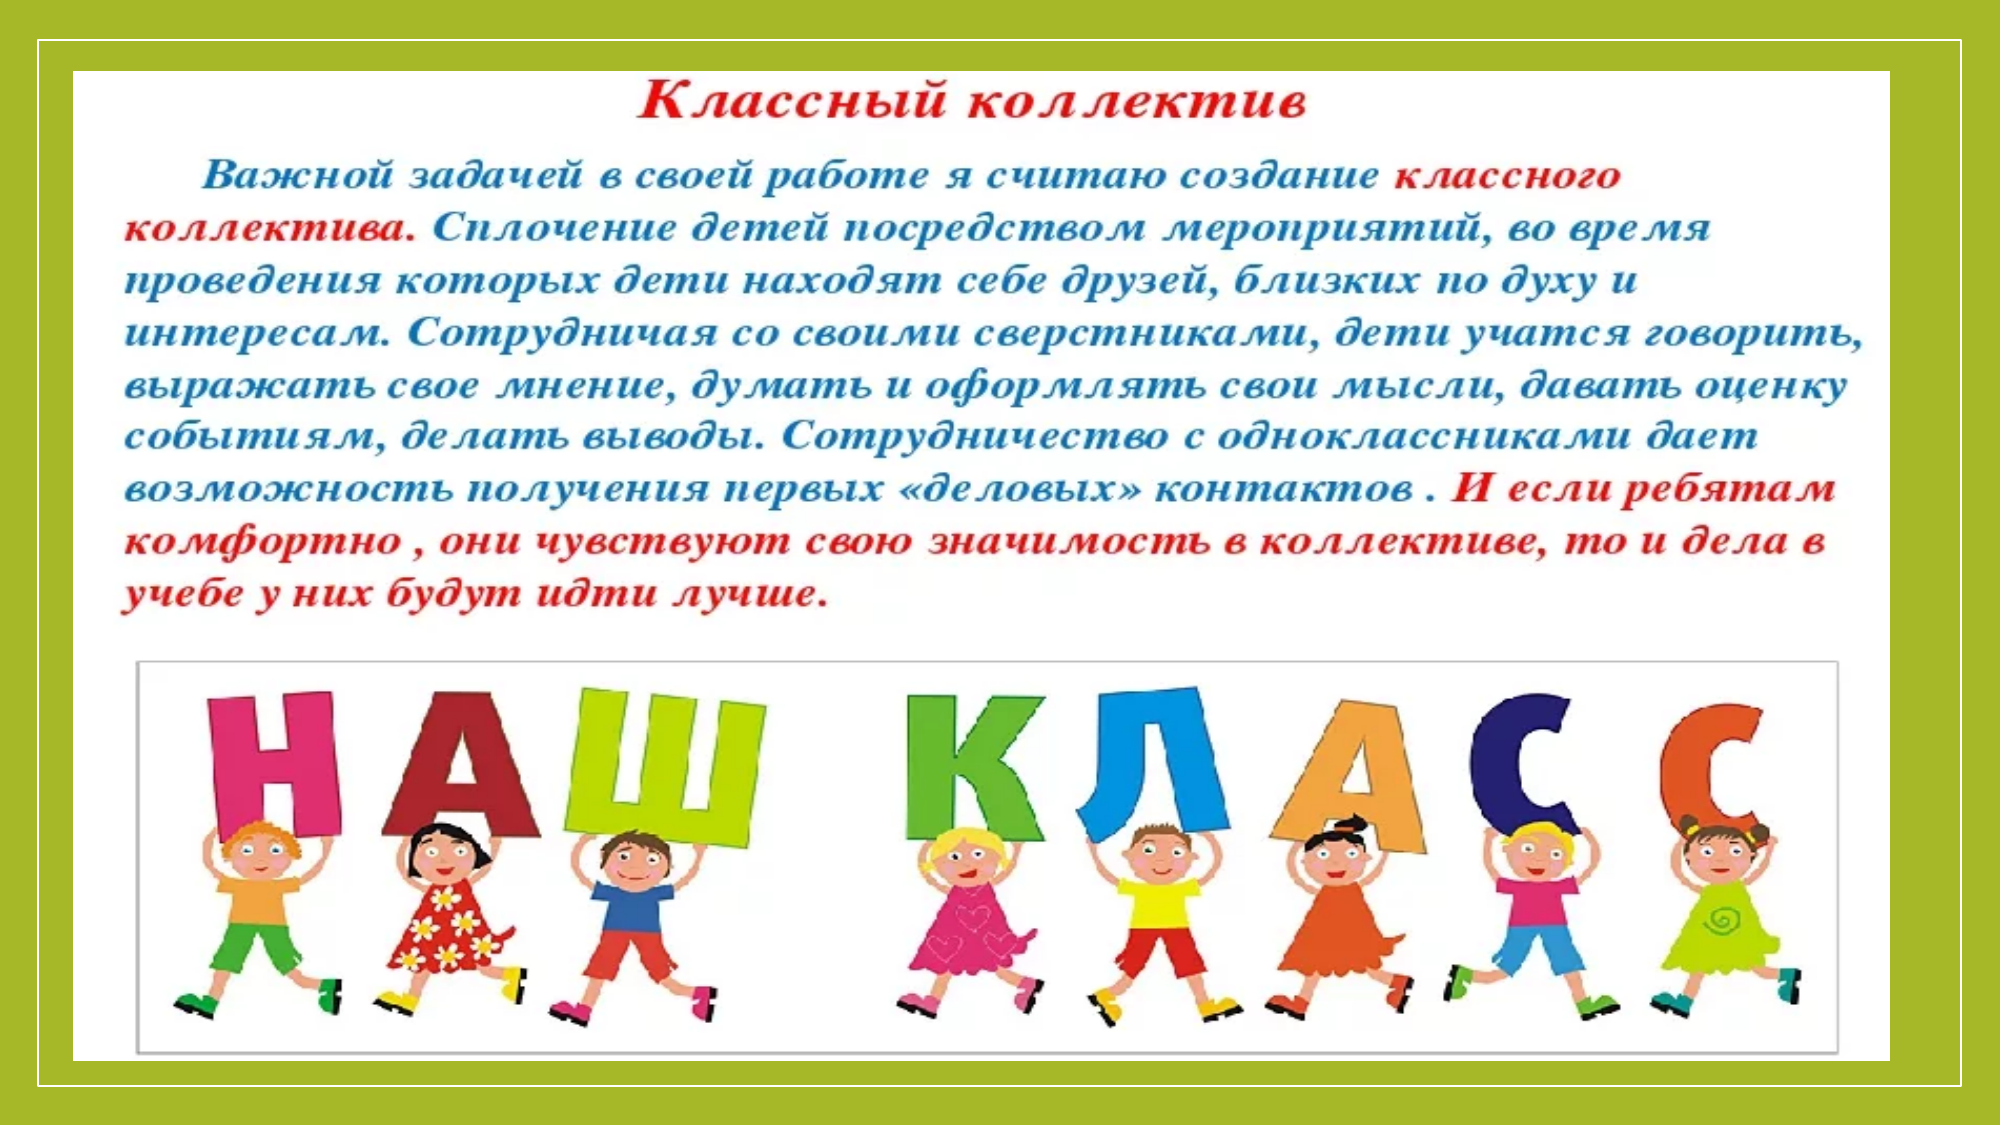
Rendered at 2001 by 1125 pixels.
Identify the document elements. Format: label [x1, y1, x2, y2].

picture [73, 71, 1890, 1061]
